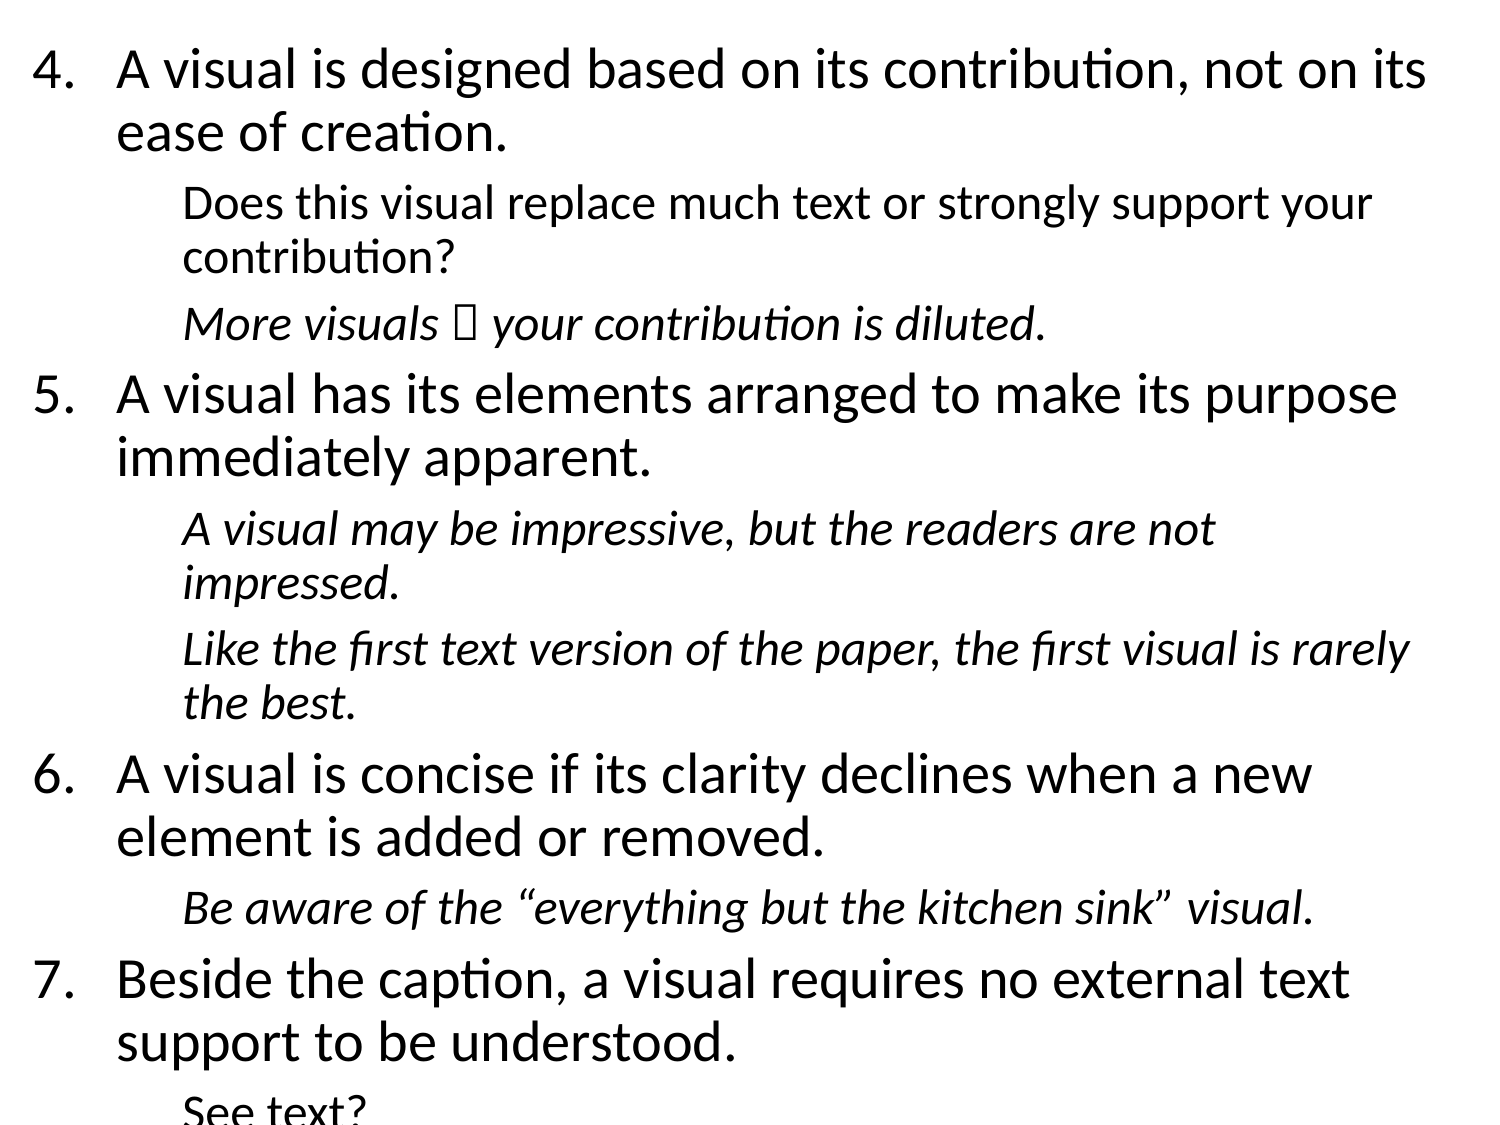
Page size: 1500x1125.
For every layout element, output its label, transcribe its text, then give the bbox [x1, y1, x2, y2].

text_box A visual is designed based on its contribution, not on its ease of creation. Does this visual replace much text or strongly support your contribution? More visuals  your contribution is diluted. A visual has its elements arranged to make its purpose immediately apparent. A visual may be impressive, but the readers are not impressed. Like the first text version of the paper, the first visual is rarely the best. A visual is concise if its clarity declines when a new element is added or removed. Be aware of the “everything but the kitchen sink” visual. Beside the caption, a visual requires no external text support to be understood. See text? [17, 30, 1459, 1125]
